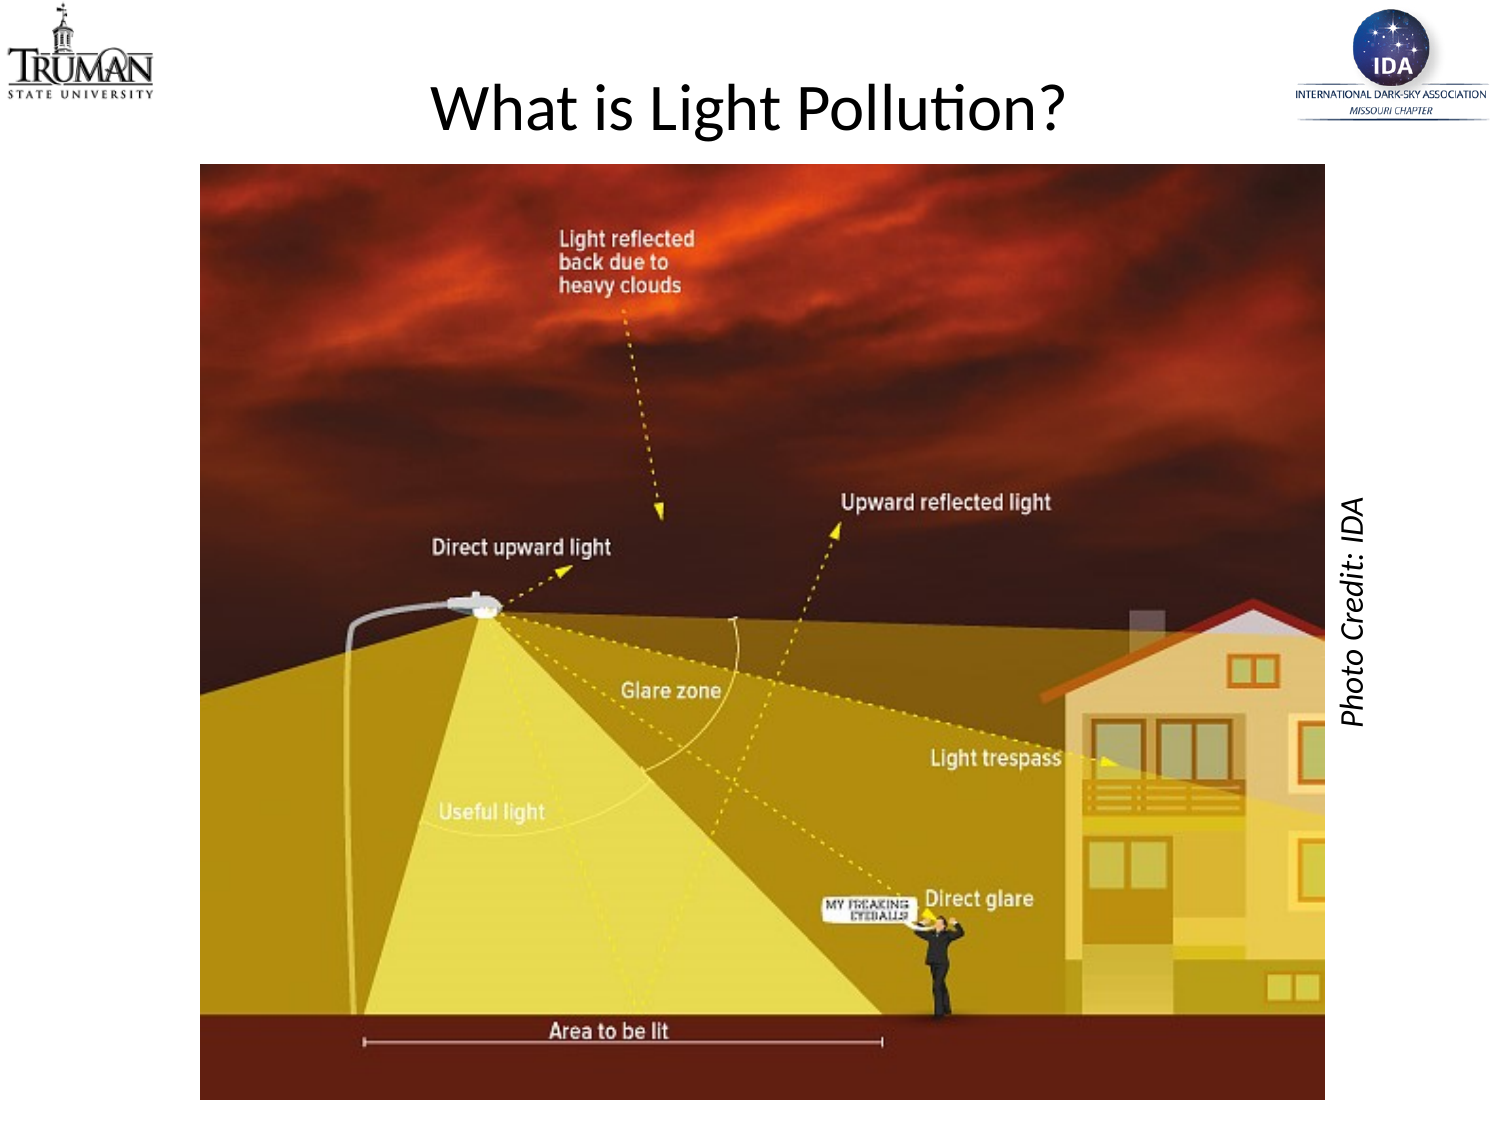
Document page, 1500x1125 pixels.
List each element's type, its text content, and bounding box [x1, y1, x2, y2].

picture [199, 164, 1326, 1101]
text_box Photo Credit: IDA [1329, 462, 1377, 763]
picture [1285, 0, 1499, 126]
picture [1, 0, 163, 113]
title What is Light Pollution? [75, 45, 1425, 163]
